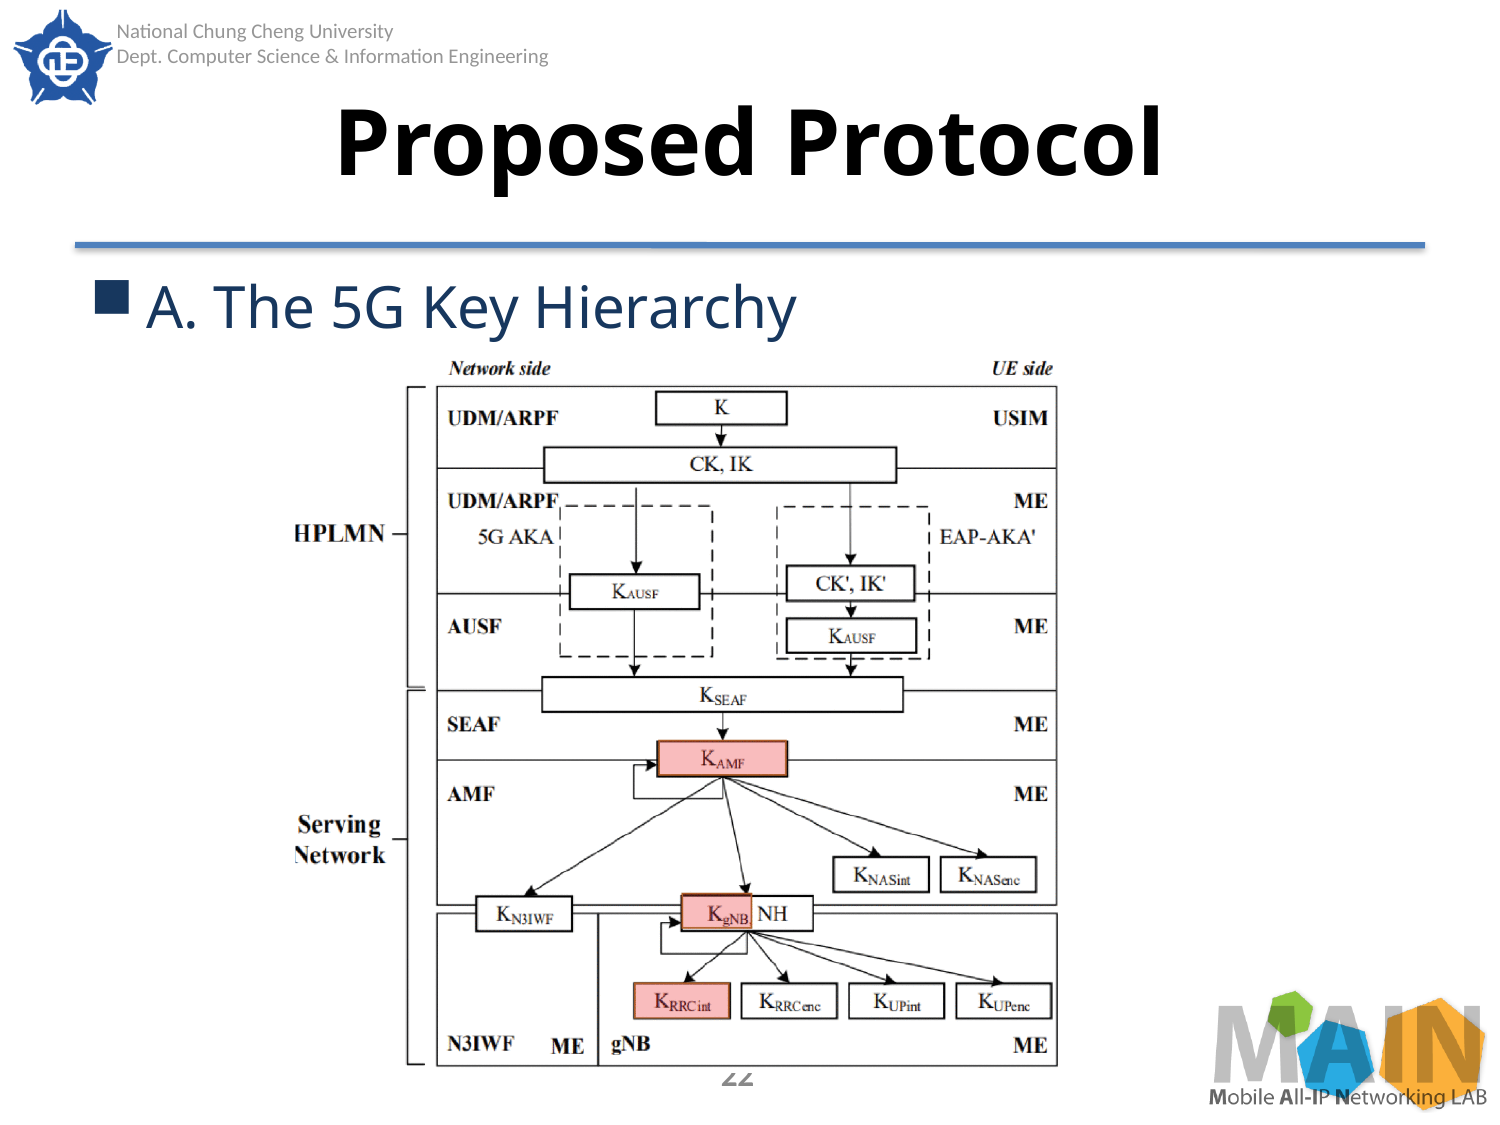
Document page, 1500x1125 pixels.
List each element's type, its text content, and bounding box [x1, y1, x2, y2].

title Proposed Protocol [75, 45, 1425, 233]
slide_number 22 [562, 1081, 913, 1103]
picture [0, 0, 126, 113]
picture [289, 357, 1488, 1113]
list A. The 5G Key Hierarchy [75, 262, 1425, 1005]
